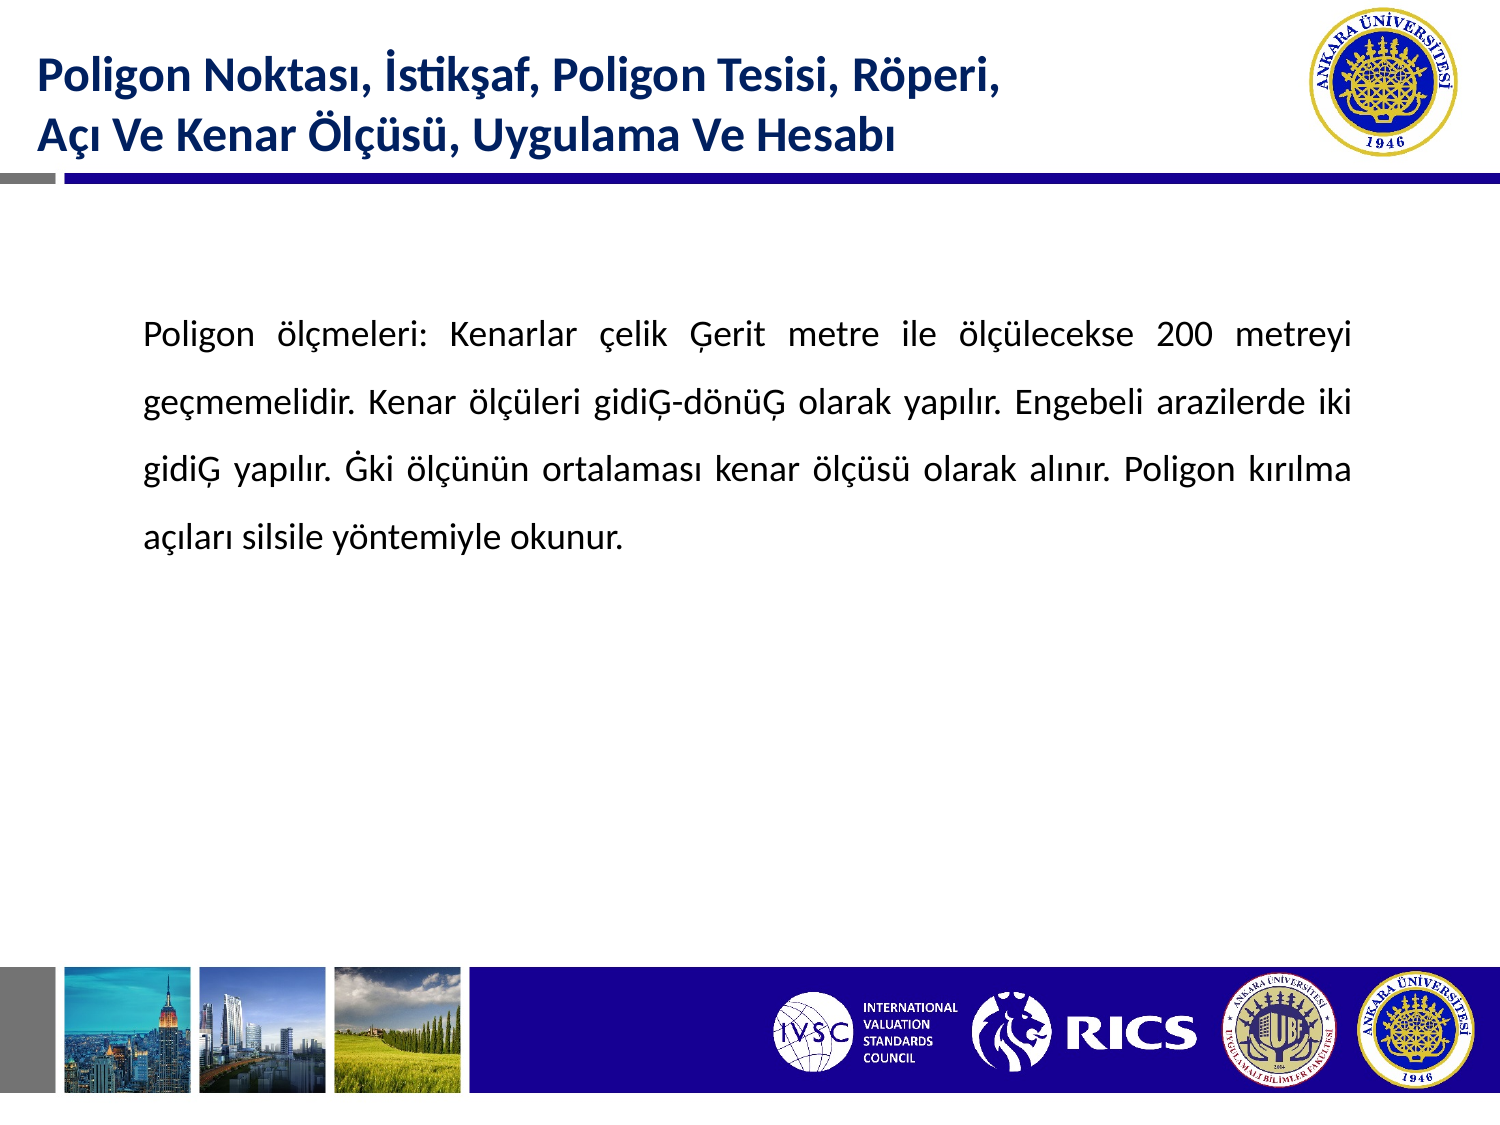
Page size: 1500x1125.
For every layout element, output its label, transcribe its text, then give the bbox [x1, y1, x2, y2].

text_box Poligon ölçmeleri: Kenarlar çelik Ģerit metre ile ölçülecekse 200 metreyi geçmemelidir. Kenar ölçüleri gidiĢ-dönüĢ olarak yapılır. Engebeli arazilerde iki gidiĢ yapılır. Ġki ölçünün ortalaması kenar ölçüsü olarak alınır. Poligon kırılma açıları silsile yöntemiyle okunur. [128, 279, 1369, 565]
picture [0, 0, 1500, 1125]
text_box Poligon Noktası, İstikşaf, Poligon Tesisi, Röperi, Açı Ve Kenar Ölçüsü, Uygulama Ve Hesabı [23, 33, 1066, 169]
